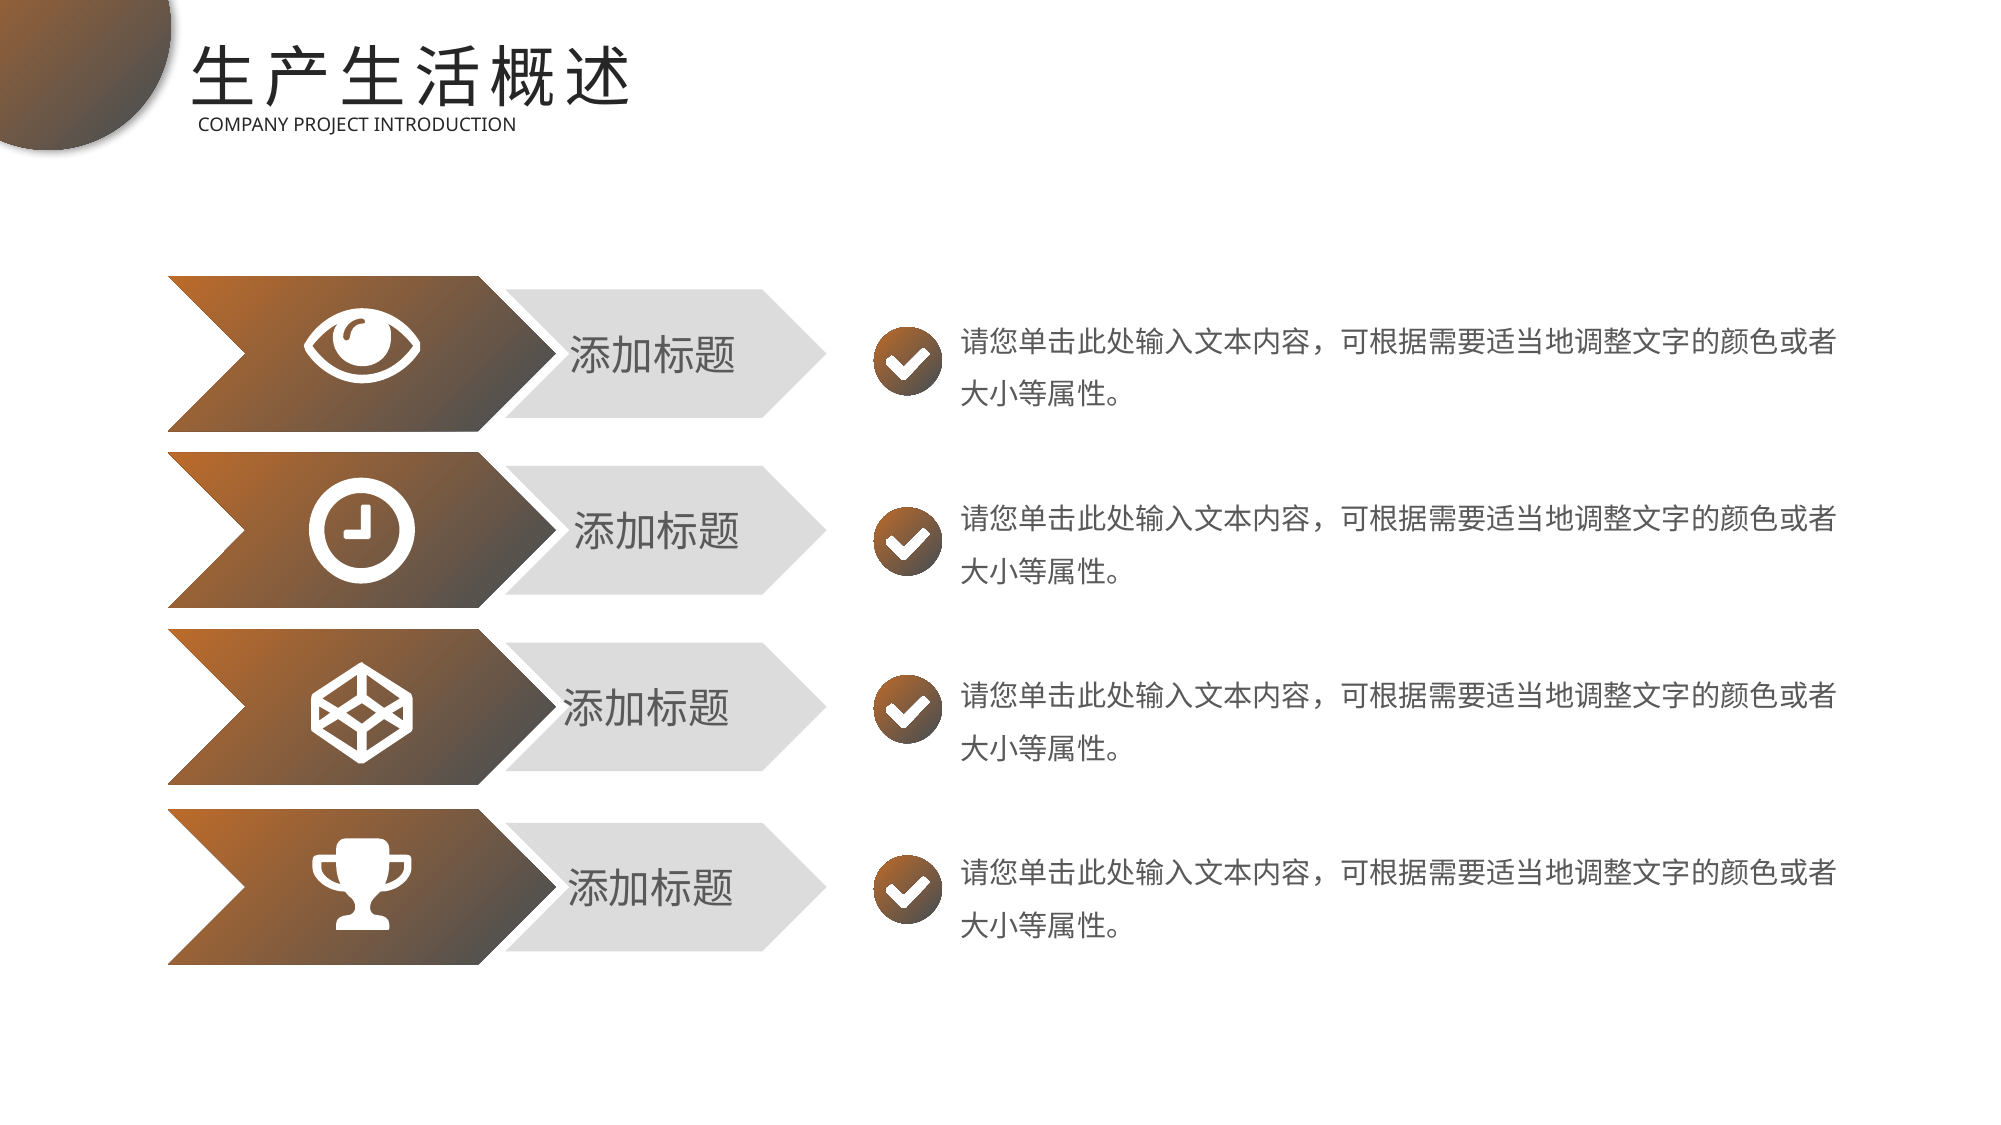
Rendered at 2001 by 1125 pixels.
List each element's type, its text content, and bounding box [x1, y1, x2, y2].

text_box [505, 465, 827, 595]
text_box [505, 822, 827, 952]
text_box 请您单击此处输入文本内容，可根据需要适当地调整文字的颜色或者大小等属性。 [960, 305, 1845, 411]
text_box [873, 507, 942, 576]
text_box 请您单击此处输入文本内容，可根据需要适当地调整文字的颜色或者大小等属性。 [960, 483, 1845, 588]
text_box 请您单击此处输入文本内容，可根据需要适当地调整文字的颜色或者大小等属性。 [960, 837, 1845, 942]
text_box [873, 327, 942, 396]
text_box [303, 308, 421, 384]
text_box [165, 628, 505, 786]
text_box [165, 451, 505, 609]
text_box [505, 642, 827, 772]
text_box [174, 27, 904, 143]
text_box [505, 289, 827, 418]
text_box [873, 675, 942, 744]
text_box [165, 808, 505, 966]
text_box [0, 0, 172, 151]
text_box 请您单击此处输入文本内容，可根据需要适当地调整文字的颜色或者大小等属性。 [960, 660, 1845, 765]
text_box [165, 275, 505, 433]
text_box [312, 838, 412, 930]
text_box [308, 477, 415, 584]
text_box [873, 855, 942, 924]
text_box [311, 662, 413, 764]
